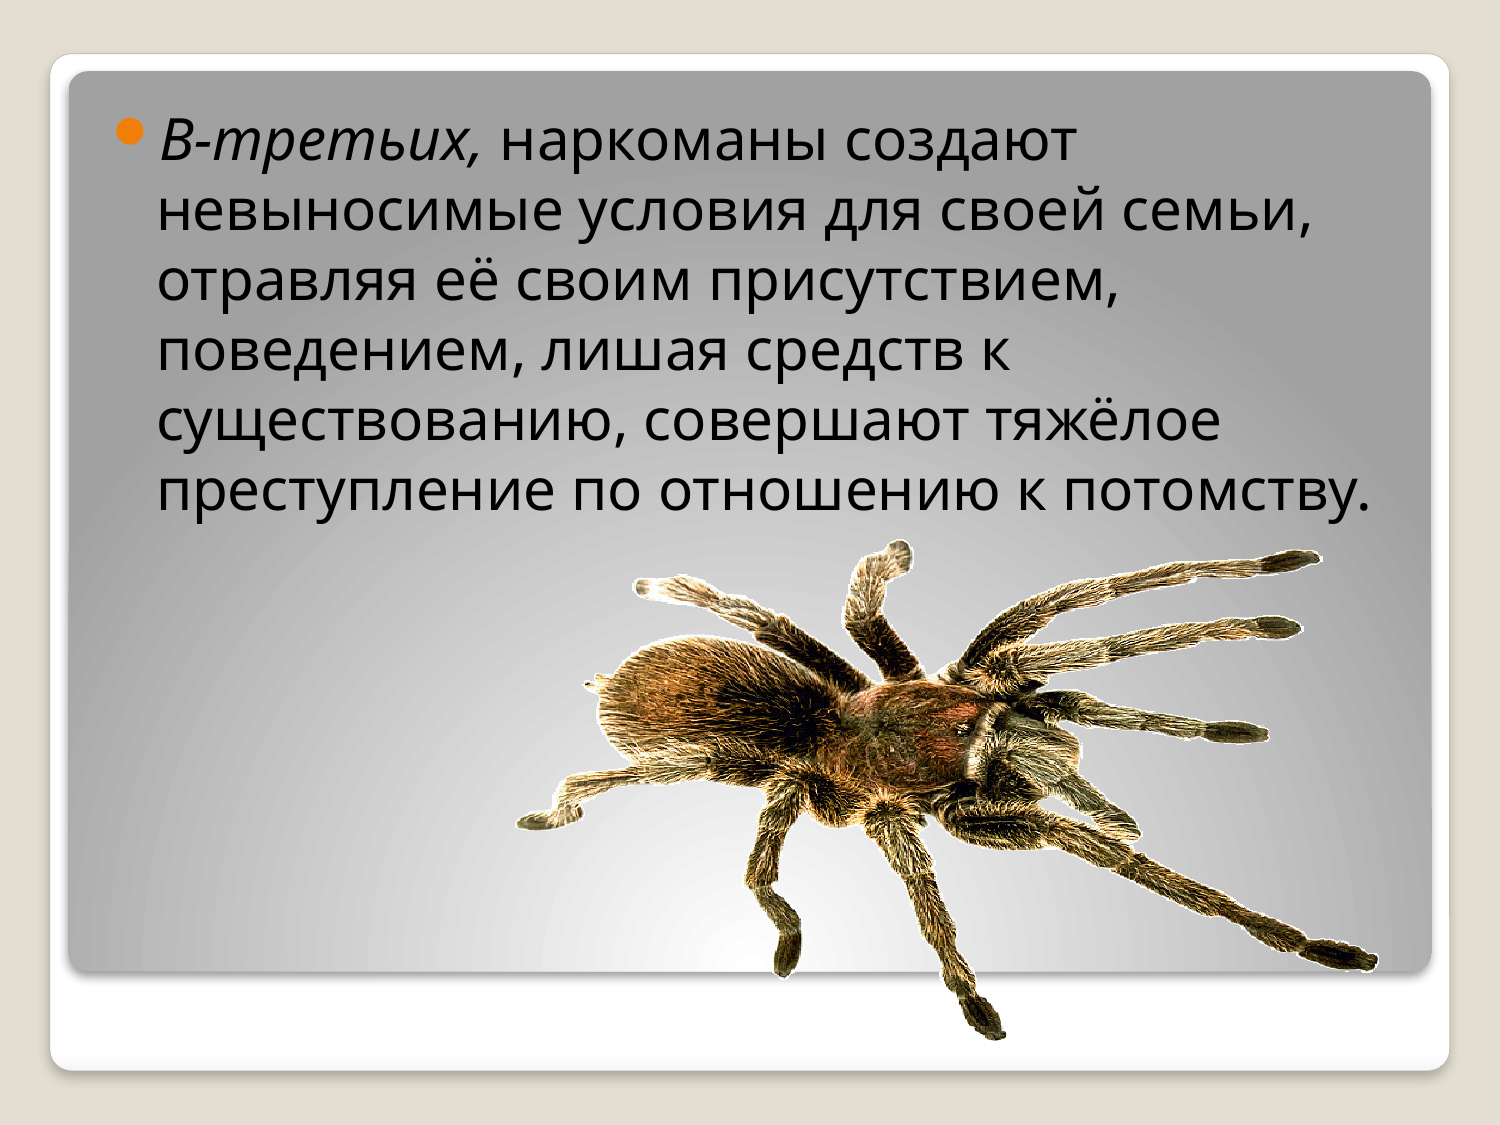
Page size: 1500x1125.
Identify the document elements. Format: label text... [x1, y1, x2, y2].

picture [513, 538, 1383, 1044]
list В-третьих, наркоманы создают невыносимые условия для своей семьи, отравляя её своим присутствием, поведением, лишая средств к существованию, совершают тяжёлое преступление по отношению к потомству. [82, 86, 1426, 775]
